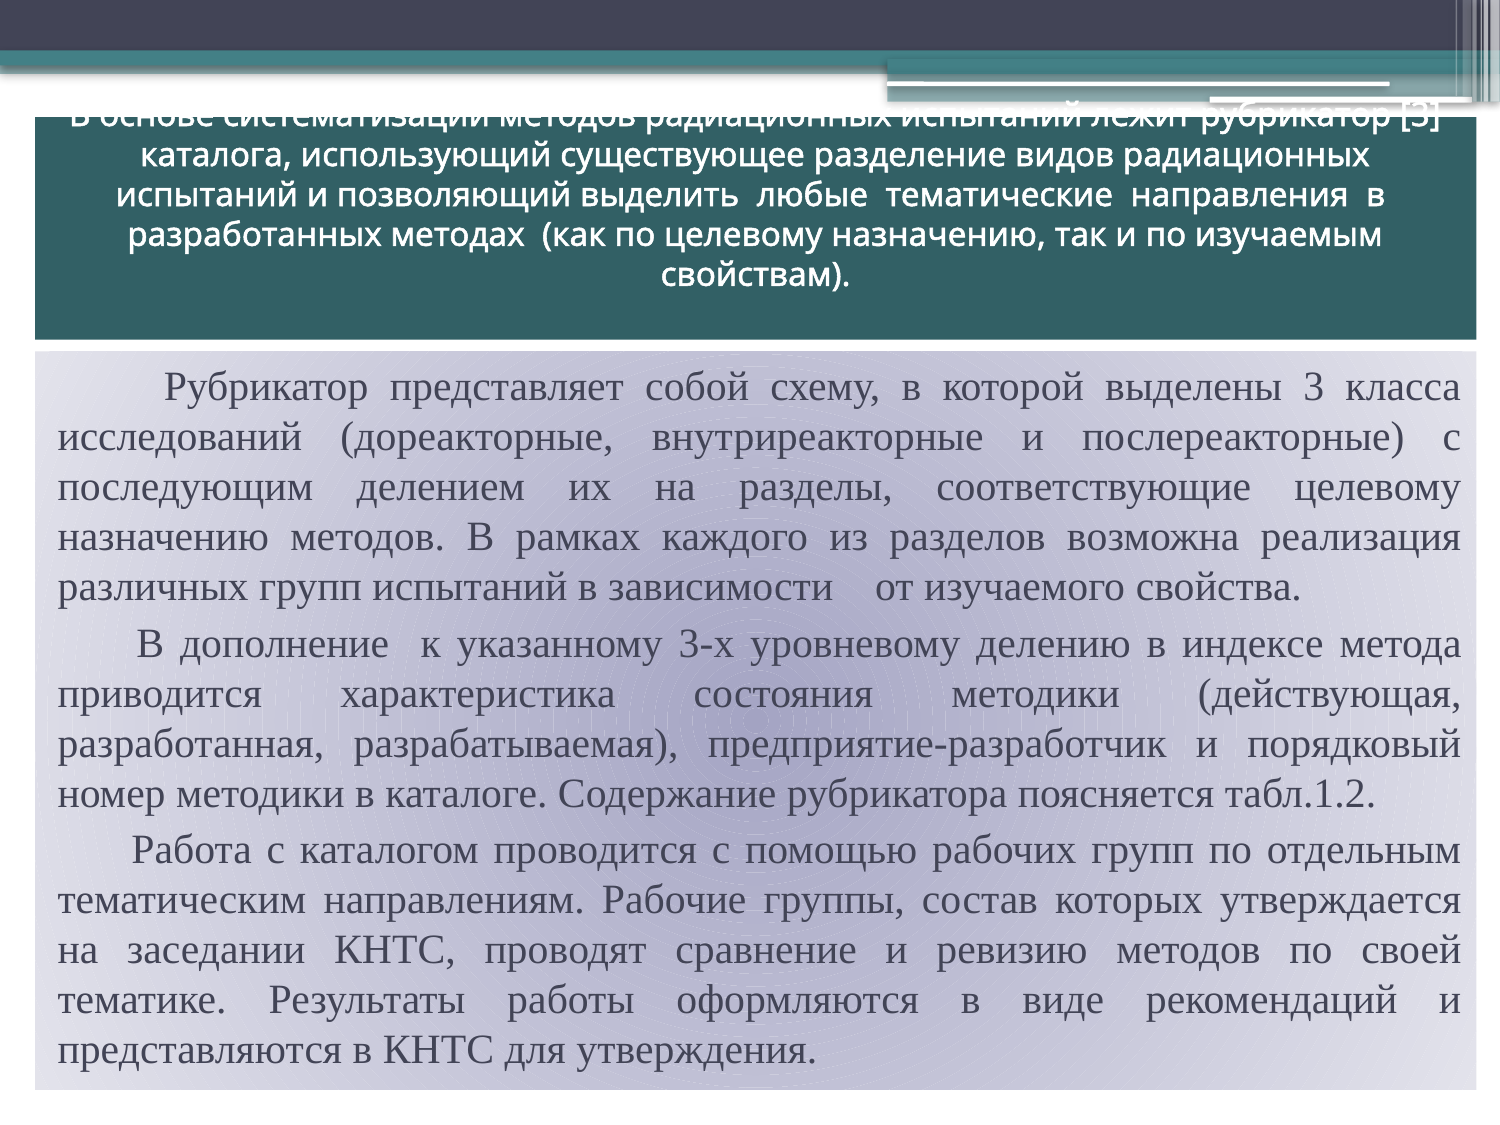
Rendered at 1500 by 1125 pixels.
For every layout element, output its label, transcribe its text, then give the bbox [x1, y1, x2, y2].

title В основе систематизации методов радиационных испытаний лежит рубрикатор [3] каталога, использующий существующее разделение видов радиационных испытаний и позволяющий выделить любые тематические направления в разработанных методах (как по целевому назначению, так и по изучаемым свойствам). [35, 117, 1477, 340]
list Рубрикатор представляет собой схему, в которой выделены 3 класса исследований (дореакторные, внутриреакторные и послереакторные) с последующим делением их на разделы, соответствующие целевому назначению методов. В рамках каждого из разделов возможна реализация различных групп испытаний в зависимости от изучаемого свойства. В дополнение к указанному 3-х уровневому делению в индек­се метода приводится характеристика состояния методики (действующая, разработанная, разрабатываемая), предприятие-разработчик и порядковый номер методики в каталоге. Содержание рубрикатора поясняется табл.1.2. Работа с каталогом проводится с помощью рабочих групп по отдельным тематическим направлениям. Рабочие группы, состав ко­торых утверждается на заседании КНТС, проводят сравнение и ревизию методов по своей тематике. Результаты работы оформляются в виде рекомендаций и представляются в КНТС для утверждения. [35, 351, 1477, 1090]
